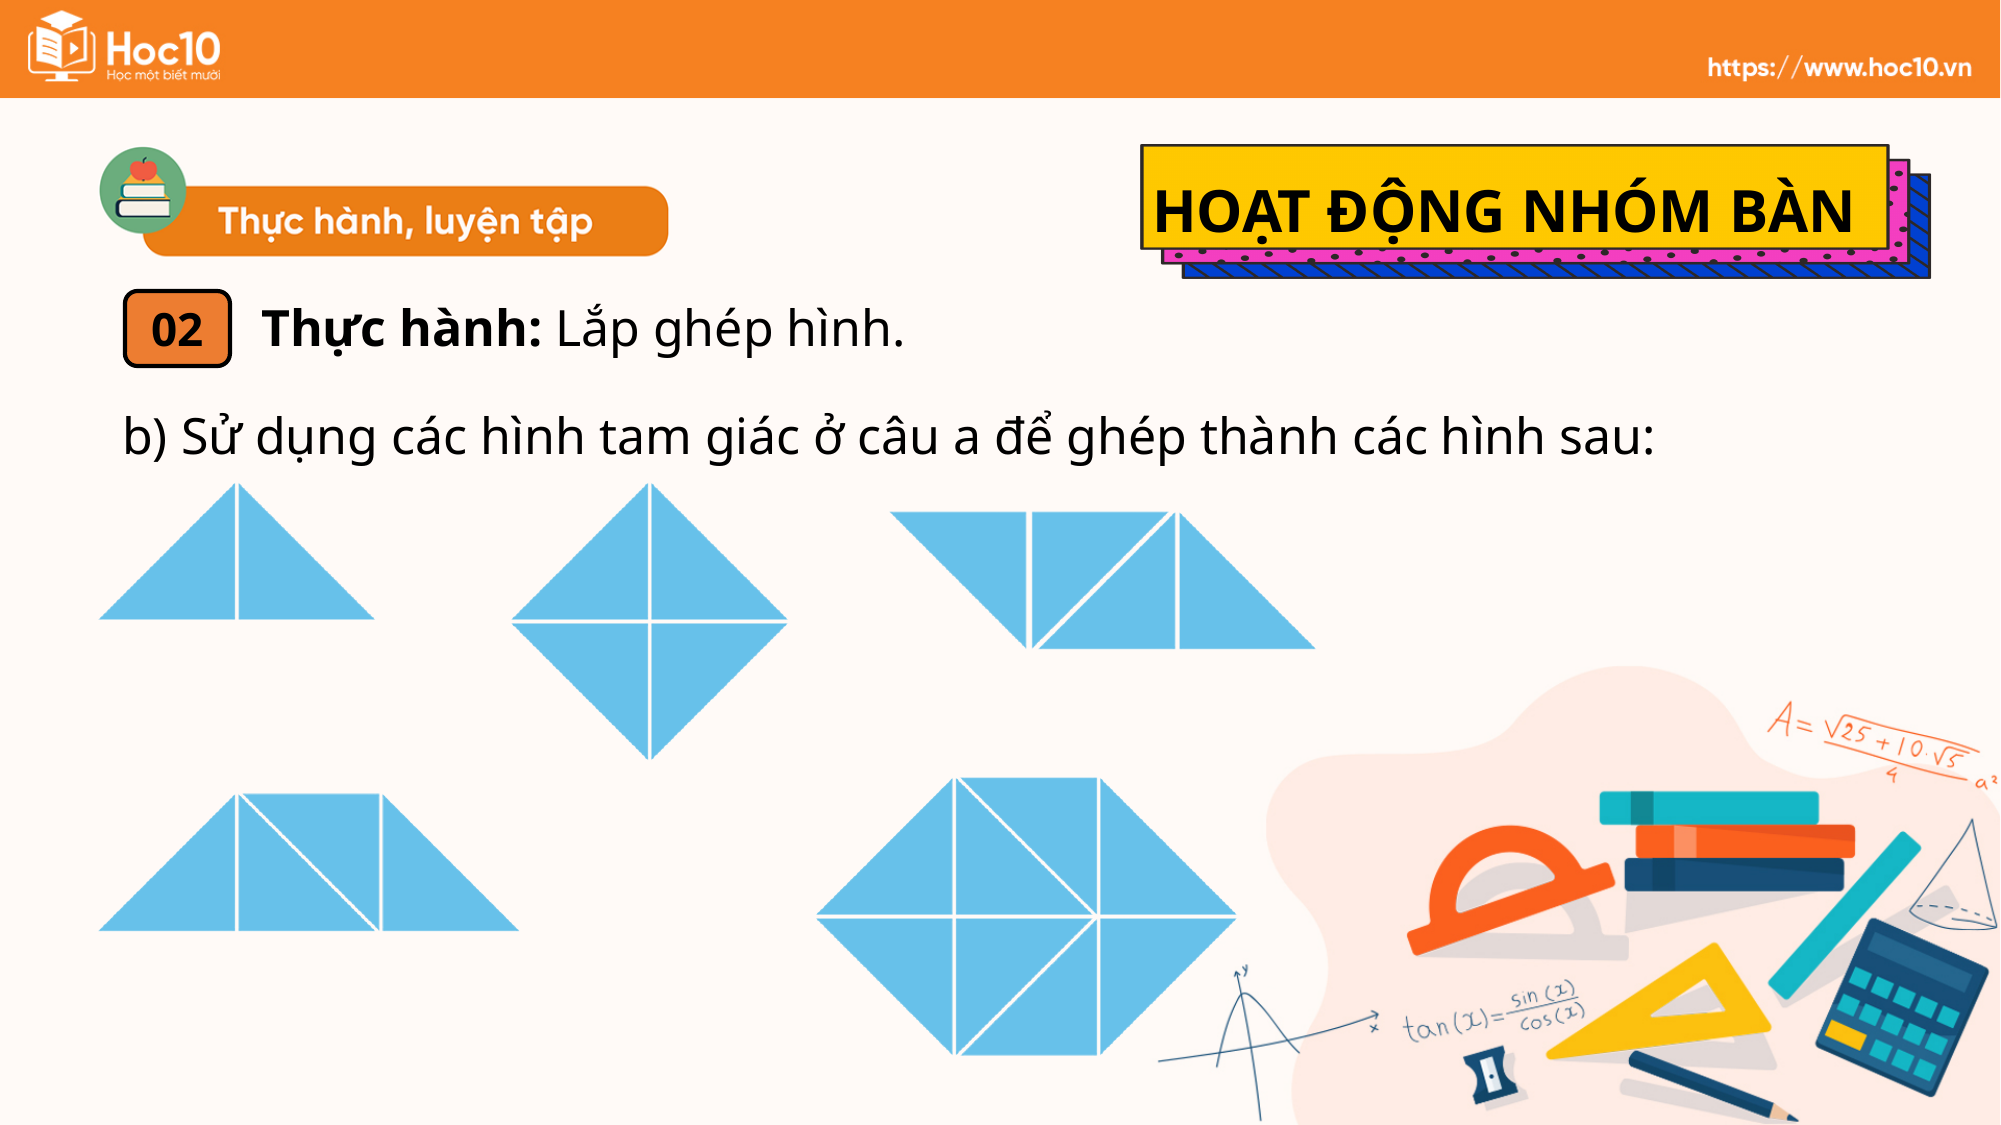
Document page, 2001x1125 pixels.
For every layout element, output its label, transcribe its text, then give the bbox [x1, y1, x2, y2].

text_box b) Sử dụng các hình tam giác ở câu a để ghép thành các hình sau: [107, 366, 1878, 472]
text_box 02 [122, 288, 233, 366]
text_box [1139, 138, 1932, 279]
text_box Thực hành: Lắp ghép hình. [246, 289, 1812, 364]
picture [0, 0, 2001, 1125]
